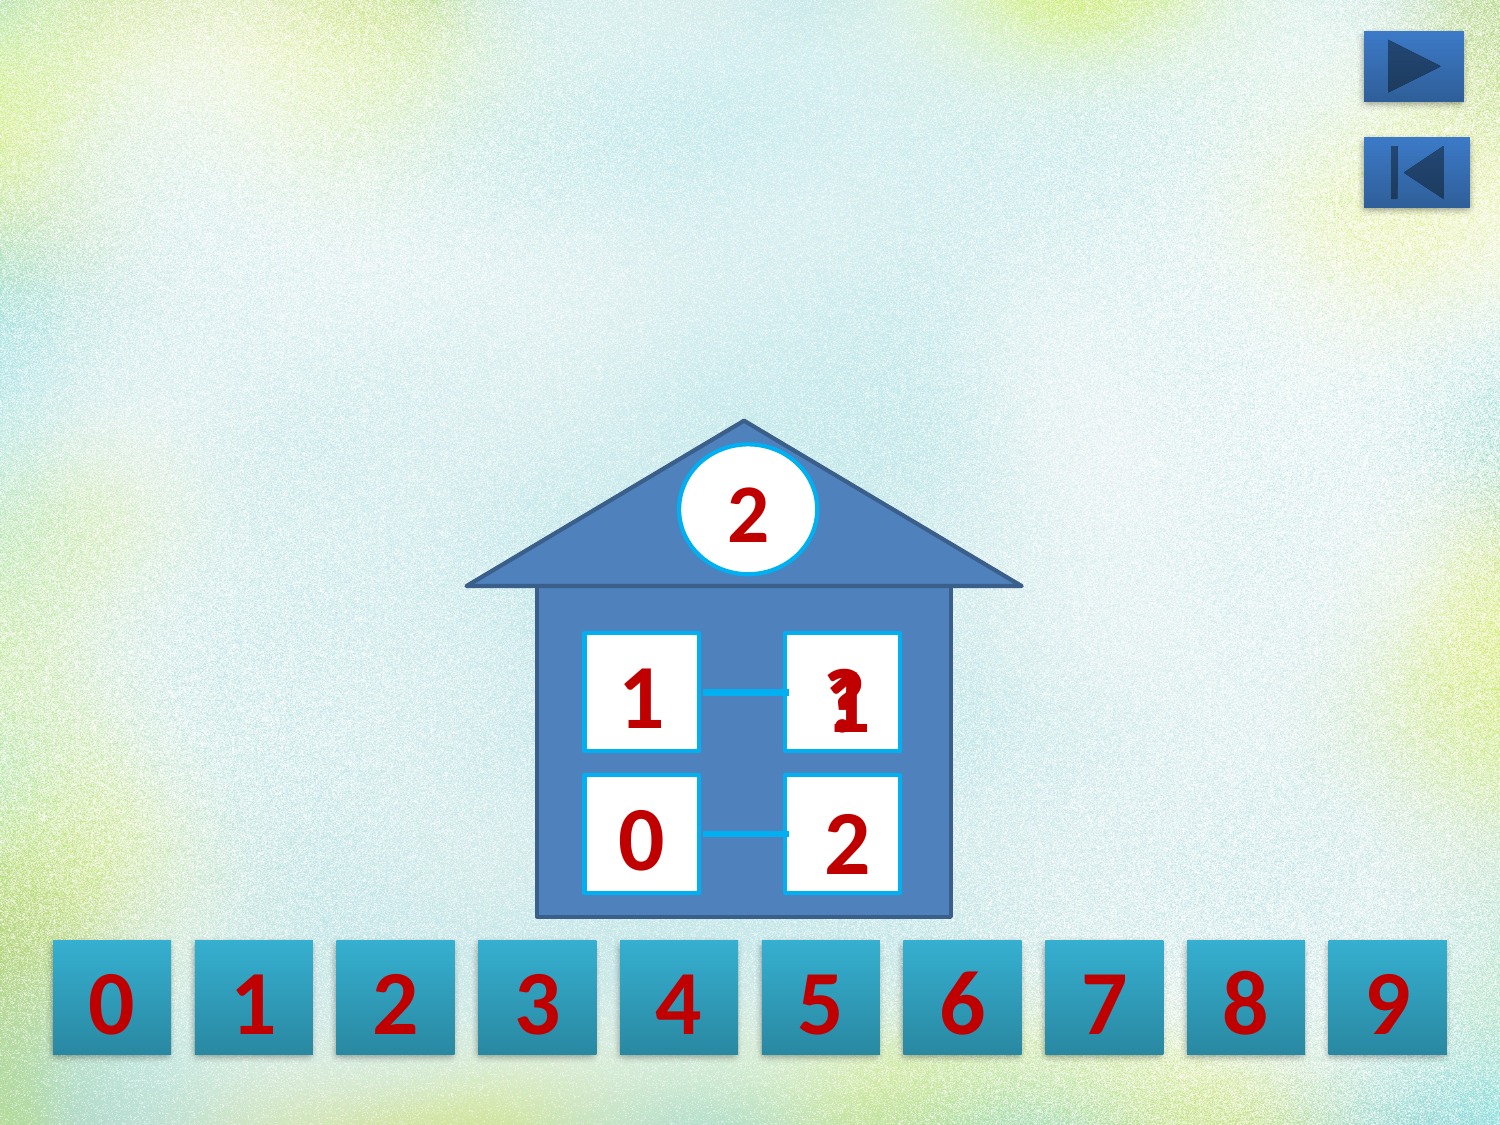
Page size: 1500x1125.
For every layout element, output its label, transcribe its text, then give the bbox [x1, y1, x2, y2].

text_box 1 [809, 633, 886, 758]
text_box 6 [903, 940, 1022, 1055]
text_box 0 [53, 940, 172, 1055]
text_box [1364, 137, 1471, 209]
text_box [535, 589, 953, 919]
text_box 2 [676, 442, 820, 577]
text_box [808, 775, 892, 902]
text_box [783, 773, 902, 895]
text_box 2 [0, 0, 1500, 1125]
text_box 2 [336, 940, 455, 1055]
text_box 3 [478, 940, 597, 1055]
text_box [1364, 30, 1465, 102]
text_box 0 [582, 773, 701, 895]
text_box 9 [1328, 940, 1447, 1055]
text_box 4 [620, 940, 739, 1055]
text_box 1 [582, 631, 701, 753]
text_box 1 [194, 940, 313, 1055]
text_box 8 [1187, 940, 1306, 1055]
text_box 5 [761, 940, 880, 1055]
text_box ? [886, 633, 892, 758]
text_box 7 [1045, 940, 1164, 1055]
text_box [464, 418, 1024, 589]
text_box [783, 631, 902, 753]
